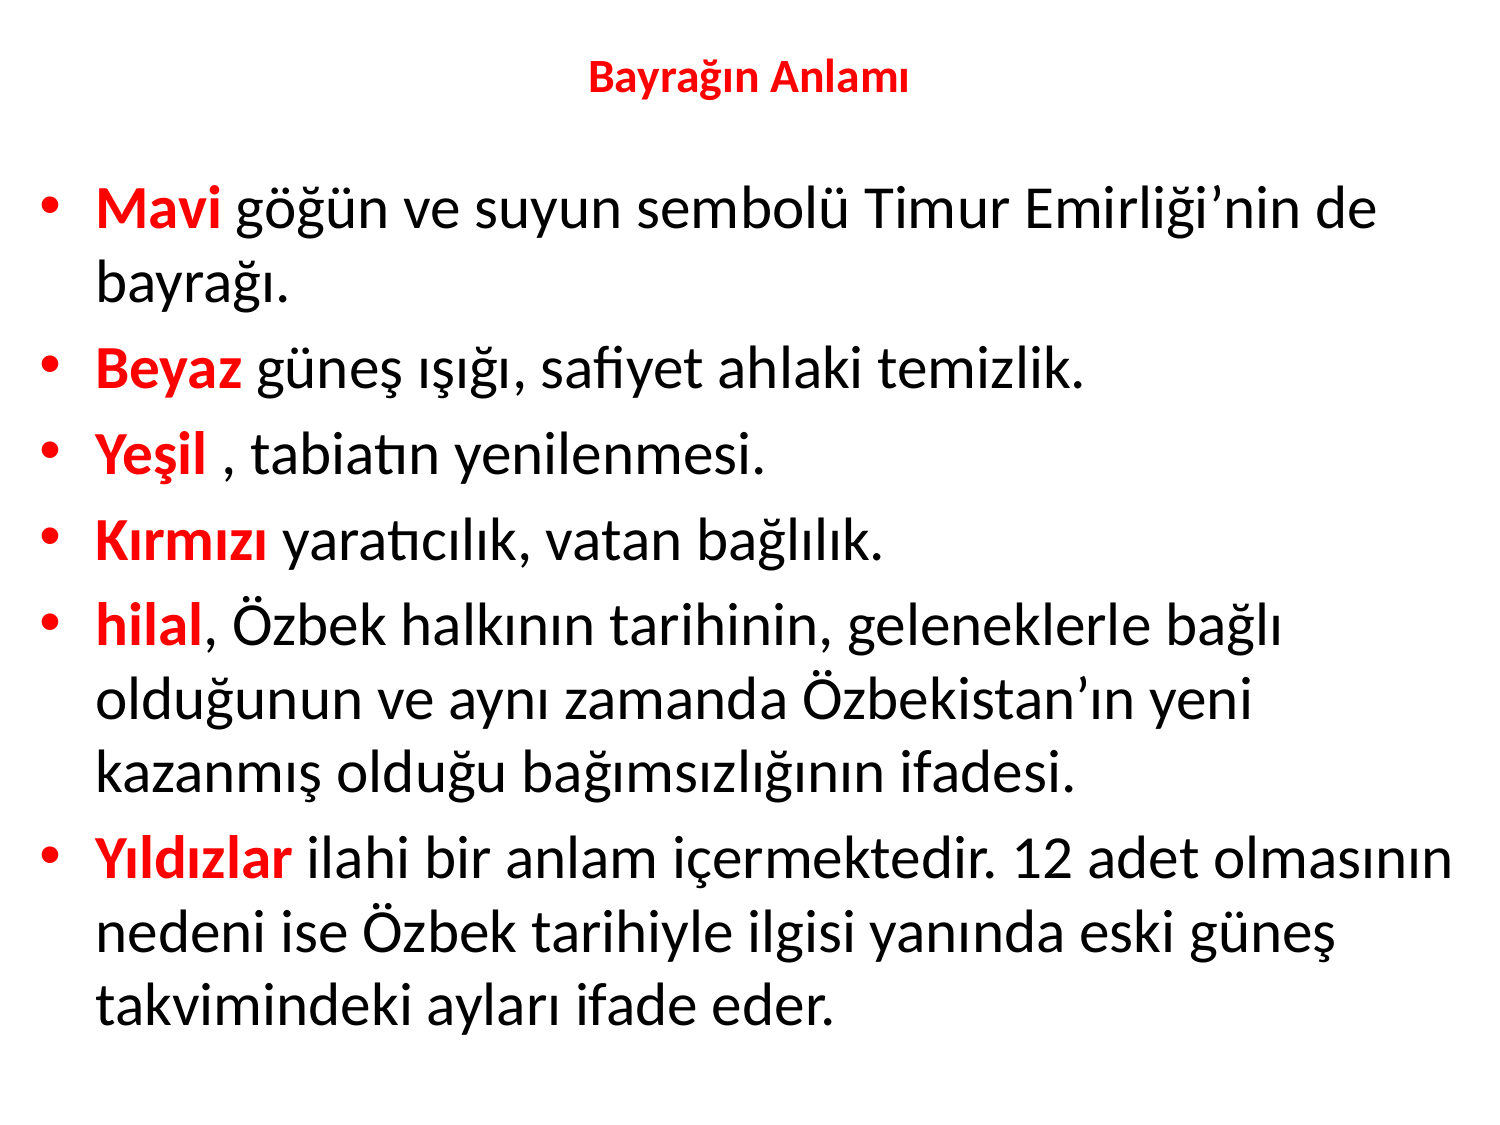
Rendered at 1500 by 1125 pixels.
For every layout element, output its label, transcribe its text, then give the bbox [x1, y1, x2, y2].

list Mavi göğün ve suyun sembolü Timur Emirliği’nin de bayrağı. Beyaz güneş ışığı, safiyet ahlaki temizlik. Yeşil , tabiatın yenilenmesi. Kırmızı yaratıcılık, vatan bağlılık. hilal, Özbek halkının tarihinin, geleneklerle bağlı olduğunun ve aynı zamanda Özbekistan’ın yeni kazanmış olduğu bağımsızlığının ifadesi. Yıldızlar ilahi bir anlam içermektedir. 12 adet olmasının nedeni ise Özbek tarihiyle ilgisi yanında eski güneş takvimindeki ayları ifade eder. [24, 160, 1474, 1048]
title Bayrağın Anlamı [49, 37, 1450, 110]
